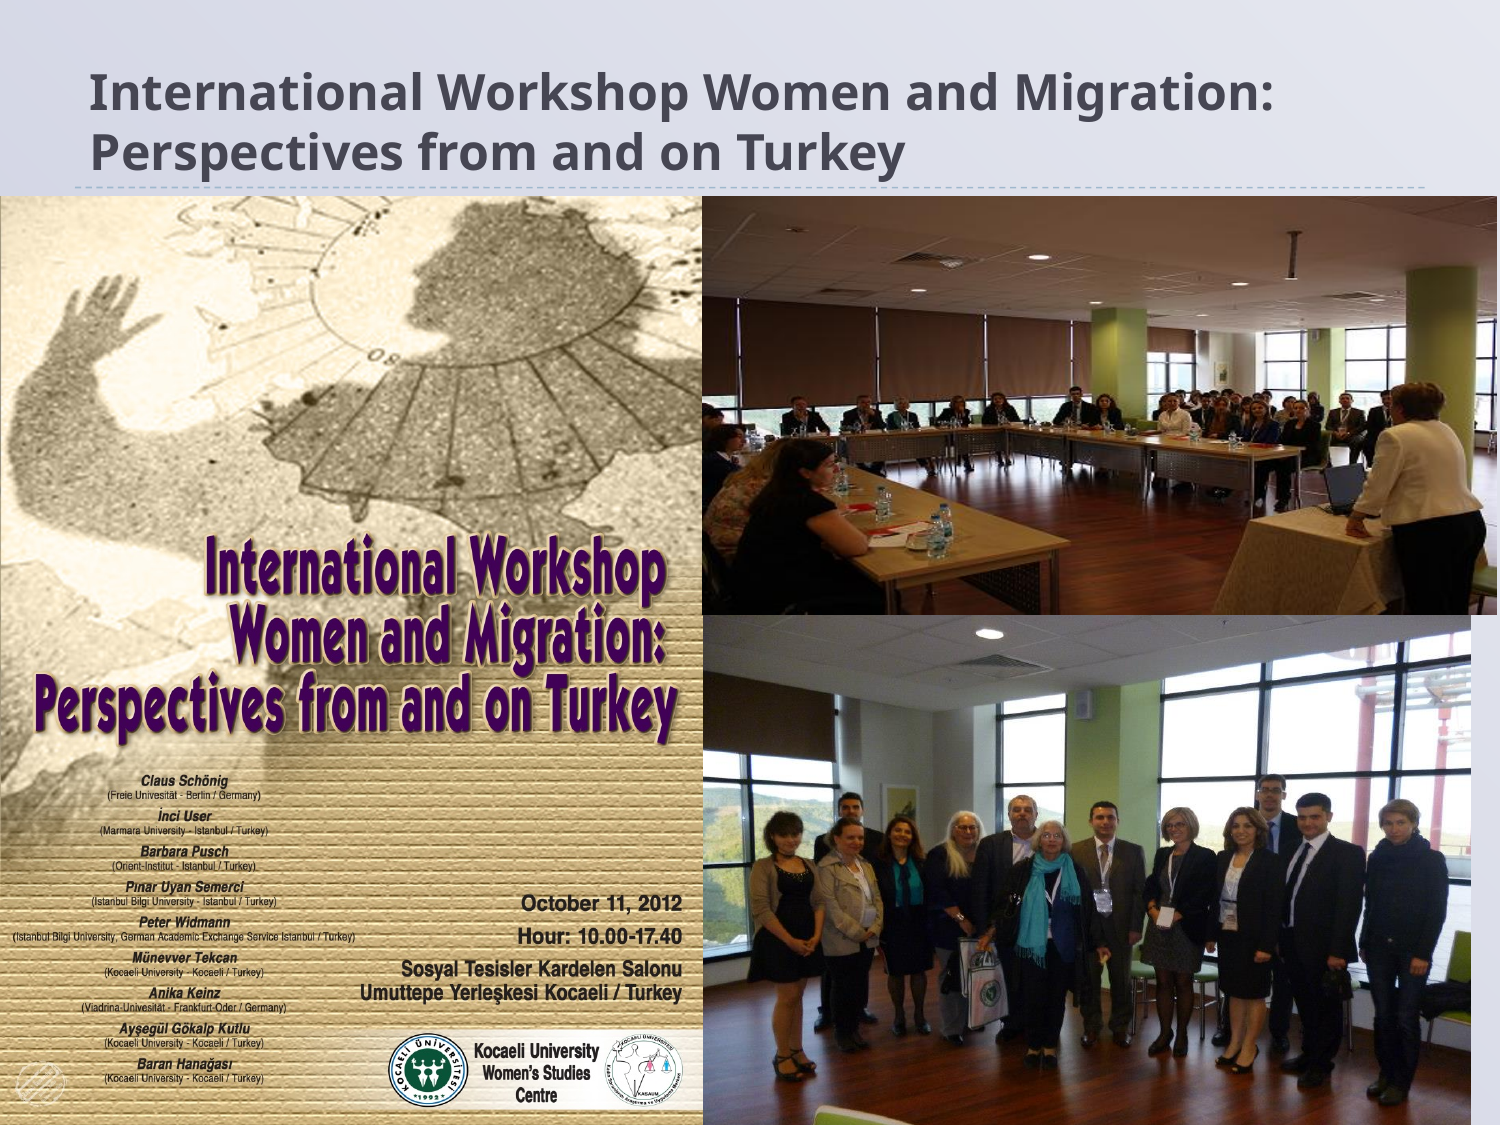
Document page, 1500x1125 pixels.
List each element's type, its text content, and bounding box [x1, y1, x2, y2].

picture [0, 195, 1471, 1125]
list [702, 196, 1498, 616]
title International Workshop Women and Migration: Perspectives from and on Turkey [75, 24, 1425, 188]
